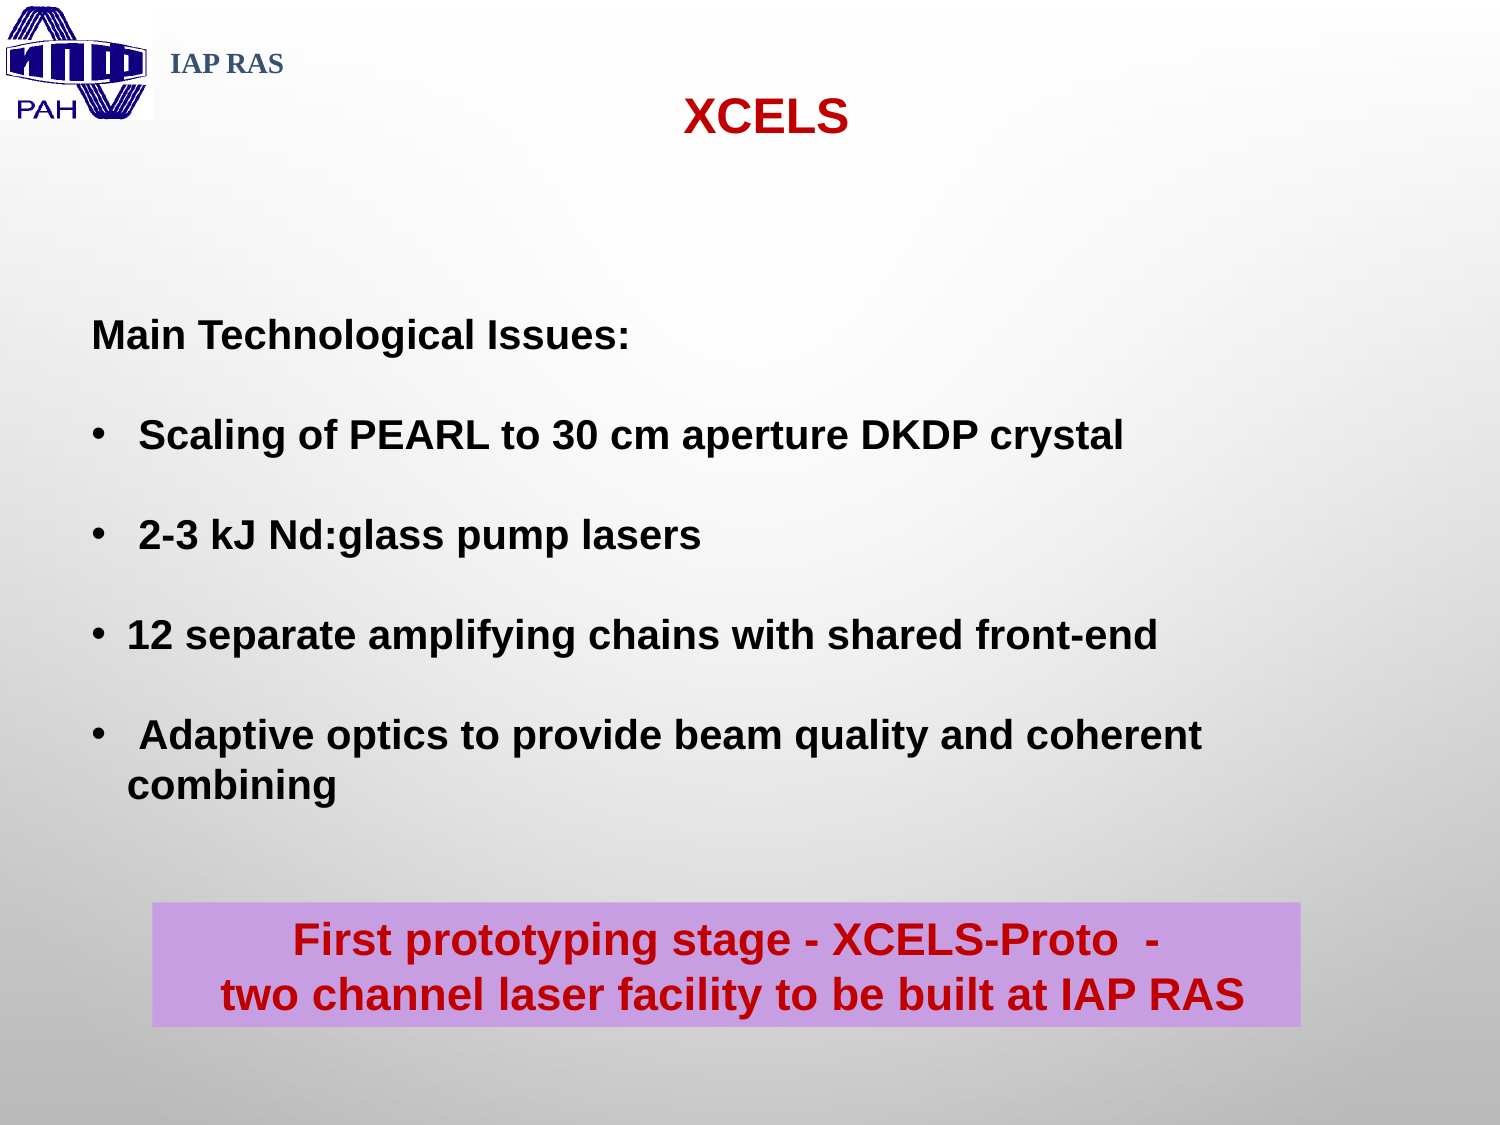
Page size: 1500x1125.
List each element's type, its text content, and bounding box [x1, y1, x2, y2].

picture [0, 0, 1500, 1125]
text_box XCELS [668, 76, 865, 152]
text_box First prototyping stage - XCELS-Proto - two channel laser facility to be built at IAP RAS [152, 902, 1301, 1027]
text_box IAP RAS [158, 36, 300, 87]
text_box Main Technological Issues: Scaling of PEARL to 30 cm aperture DKDP crystal 2-3 kJ Nd:glass pump lasers 12 separate amplifying chains with shared front-end Adaptive optics to provide beam quality and coherent combining [76, 255, 1430, 866]
